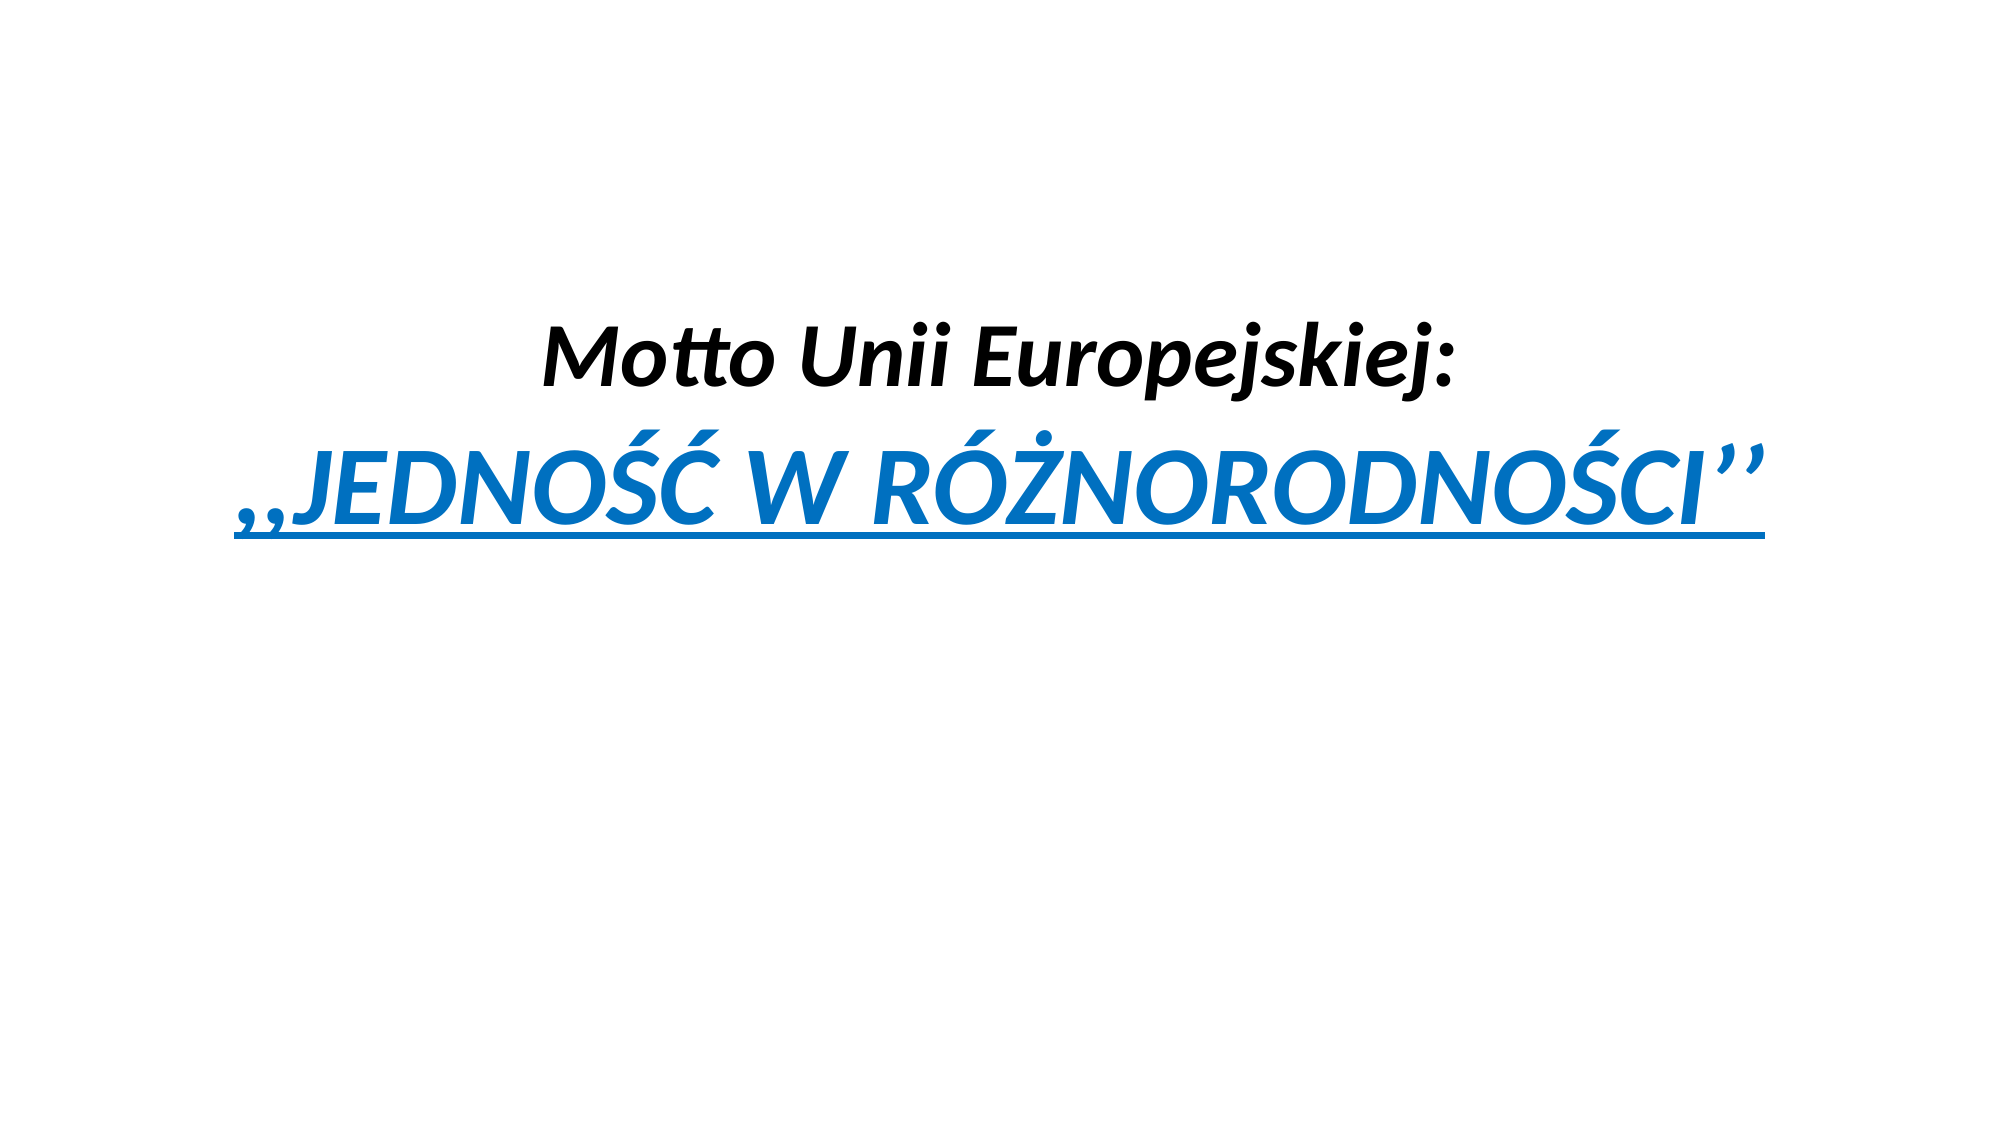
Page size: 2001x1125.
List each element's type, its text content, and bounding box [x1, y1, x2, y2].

list Motto Unii Europejskiej: ,,JEDNOŚĆ W RÓŻNORODNOŚCI’’ [137, 299, 1863, 1014]
